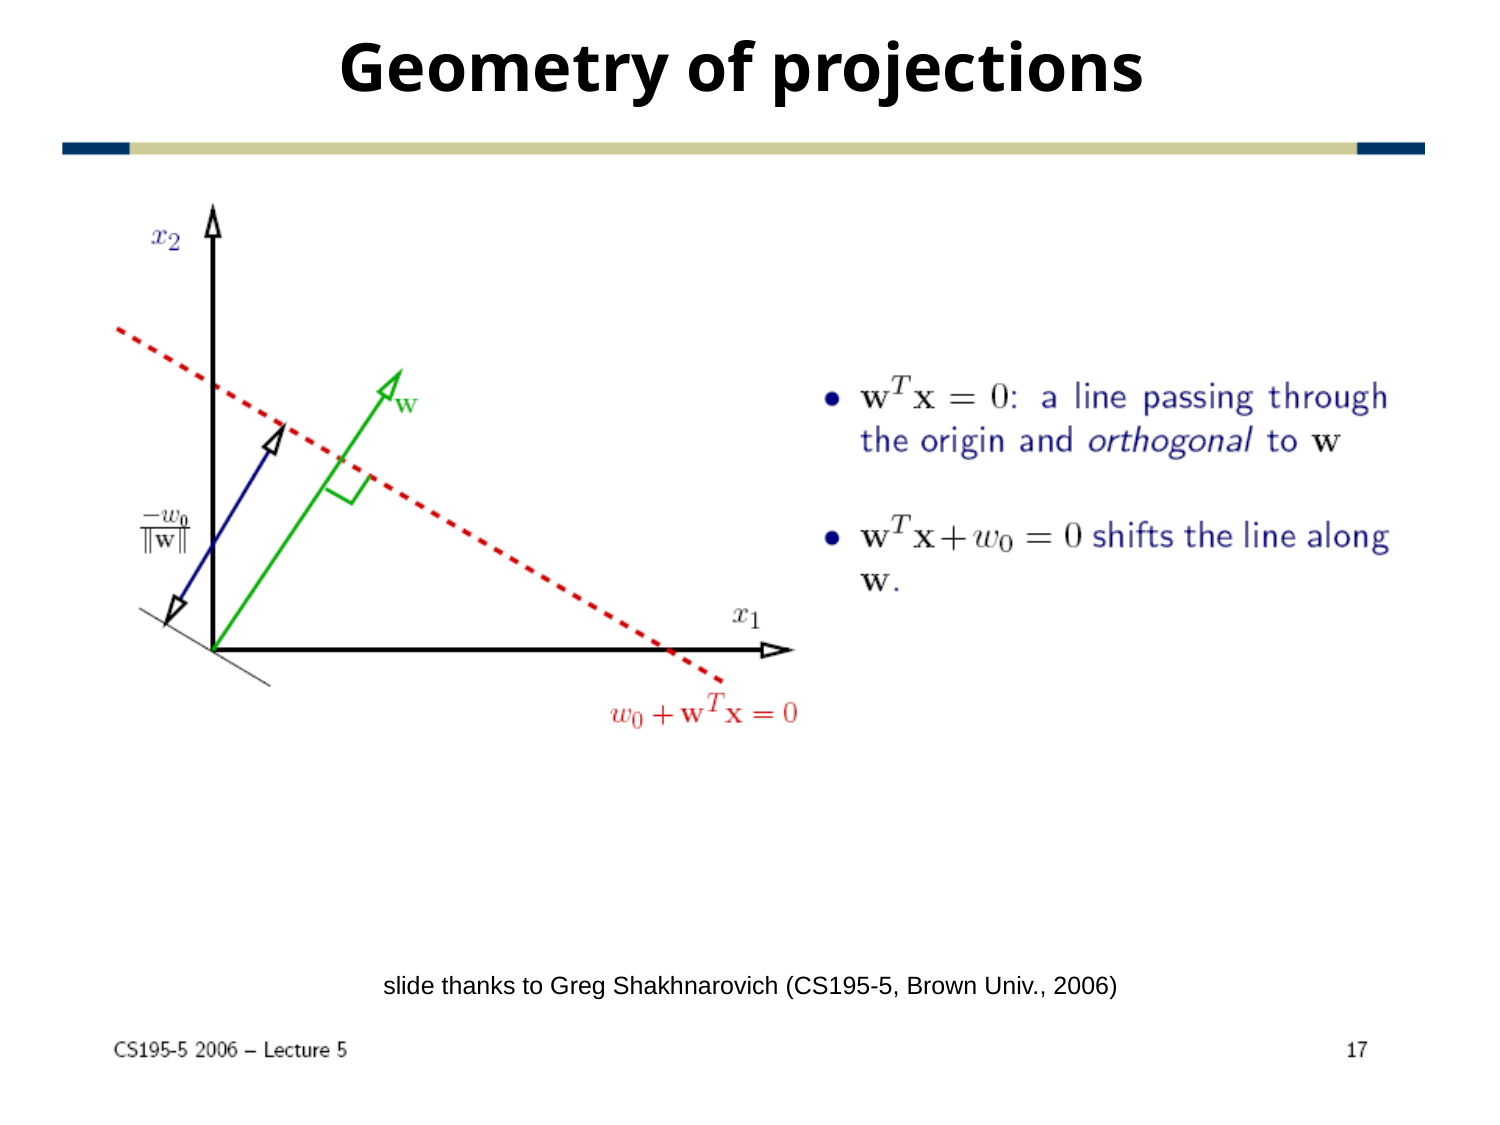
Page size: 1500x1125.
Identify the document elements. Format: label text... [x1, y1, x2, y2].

picture [41, 166, 1458, 1109]
title Geometry of projections [61, 24, 1422, 113]
